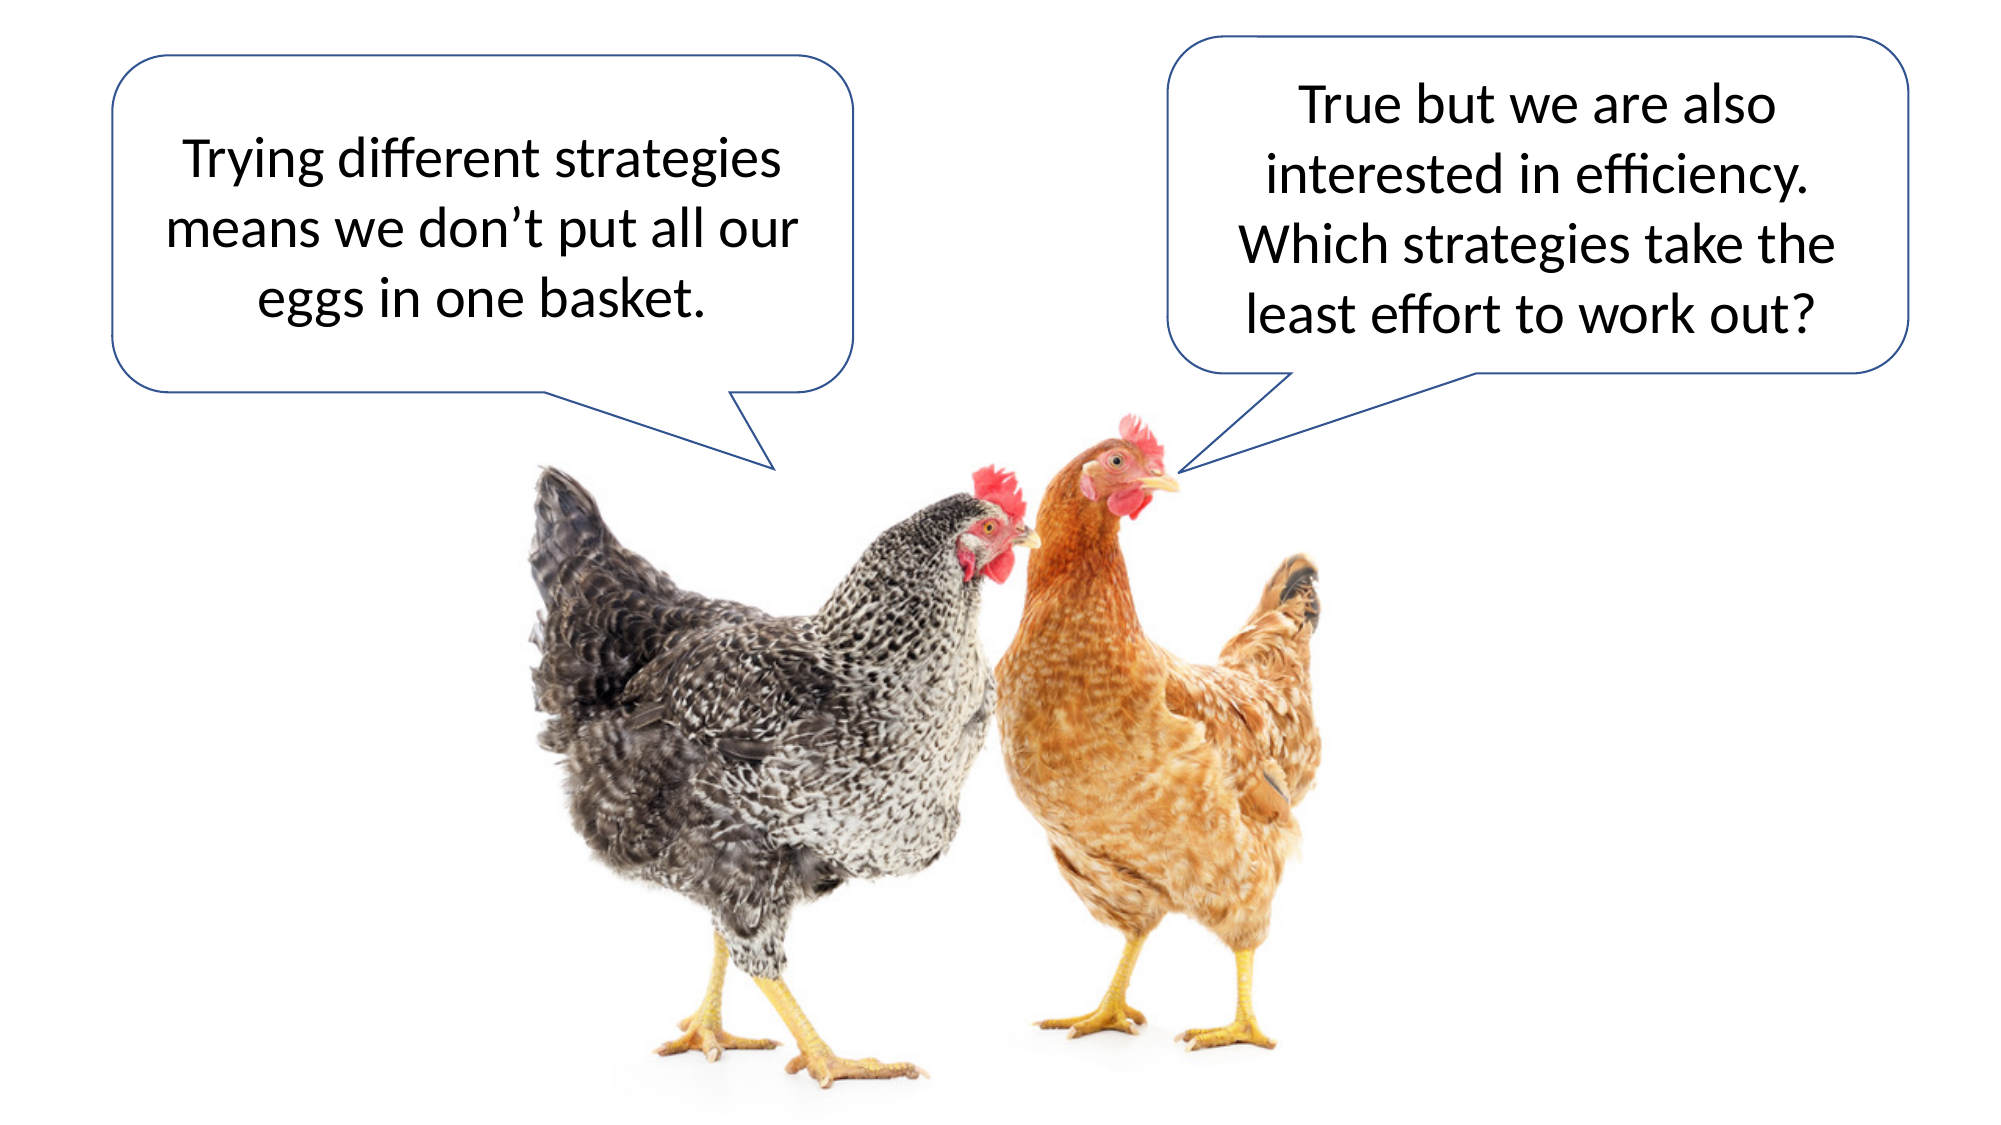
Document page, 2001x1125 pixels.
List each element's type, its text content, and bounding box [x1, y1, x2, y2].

text_box Trying different strategies means we don’t put all our eggs in one basket. [111, 54, 855, 394]
picture [482, 375, 1372, 1125]
text_box True but we are also interested in efficiency. Which strategies take the least effort to work out? [1166, 35, 1910, 410]
